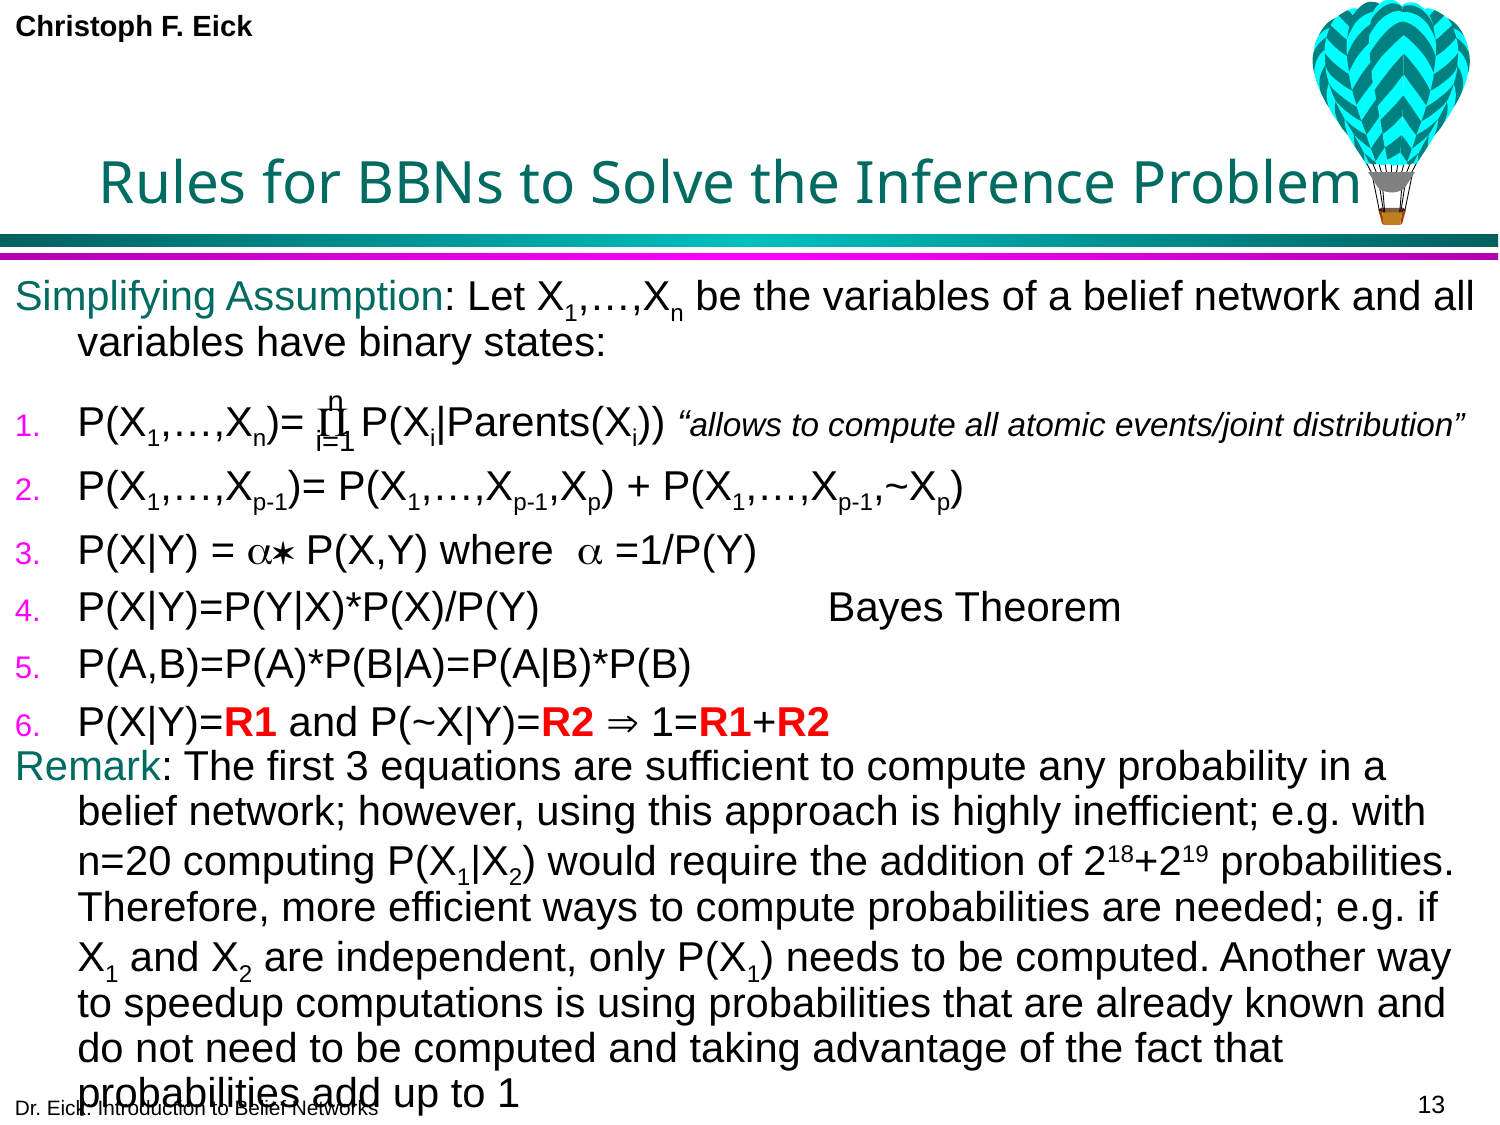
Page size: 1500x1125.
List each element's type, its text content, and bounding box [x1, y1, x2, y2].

list Simplifying Assumption: Let X1,…,Xn be the variables of a belief network and all variables have binary states: P(X1,…,Xn)= P P(Xi|Parents(Xi)) “allows to compute all atomic events/joint distribution” P(X1,…,Xp-1)= P(X1,…,Xp-1,Xp) + P(X1,…,Xp-1,~Xp) P(X|Y) = a* P(X,Y) where a =1/P(Y) P(X|Y)=P(Y|X)*P(X)/P(Y) Bayes Theorem P(A,B)=P(A)*P(B|A)=P(A|B)*P(B) P(X|Y)=R1 and P(~X|Y)=R2  1=R1+R2 Remark: The first 3 equations are sufficient to compute any probability in a belief network; however, using this approach is highly inefficient; e.g. with n=20 computing P(X1|X2) would require the addition of 218+219 probabilities. Therefore, more efficient ways to compute probabilities are needed; e.g. if X1 and X2 are independent, only P(X1) needs to be computed. Another way to speedup computations is using probabilities that are already known and do not need to be computed and taking advantage of the fact that probabilities add up to 1 [0, 262, 1500, 1125]
text_box n [312, 374, 359, 425]
title Rules for BBNs to Solve the Inference Problem [75, 97, 1388, 223]
text_box i=1 [300, 415, 371, 465]
